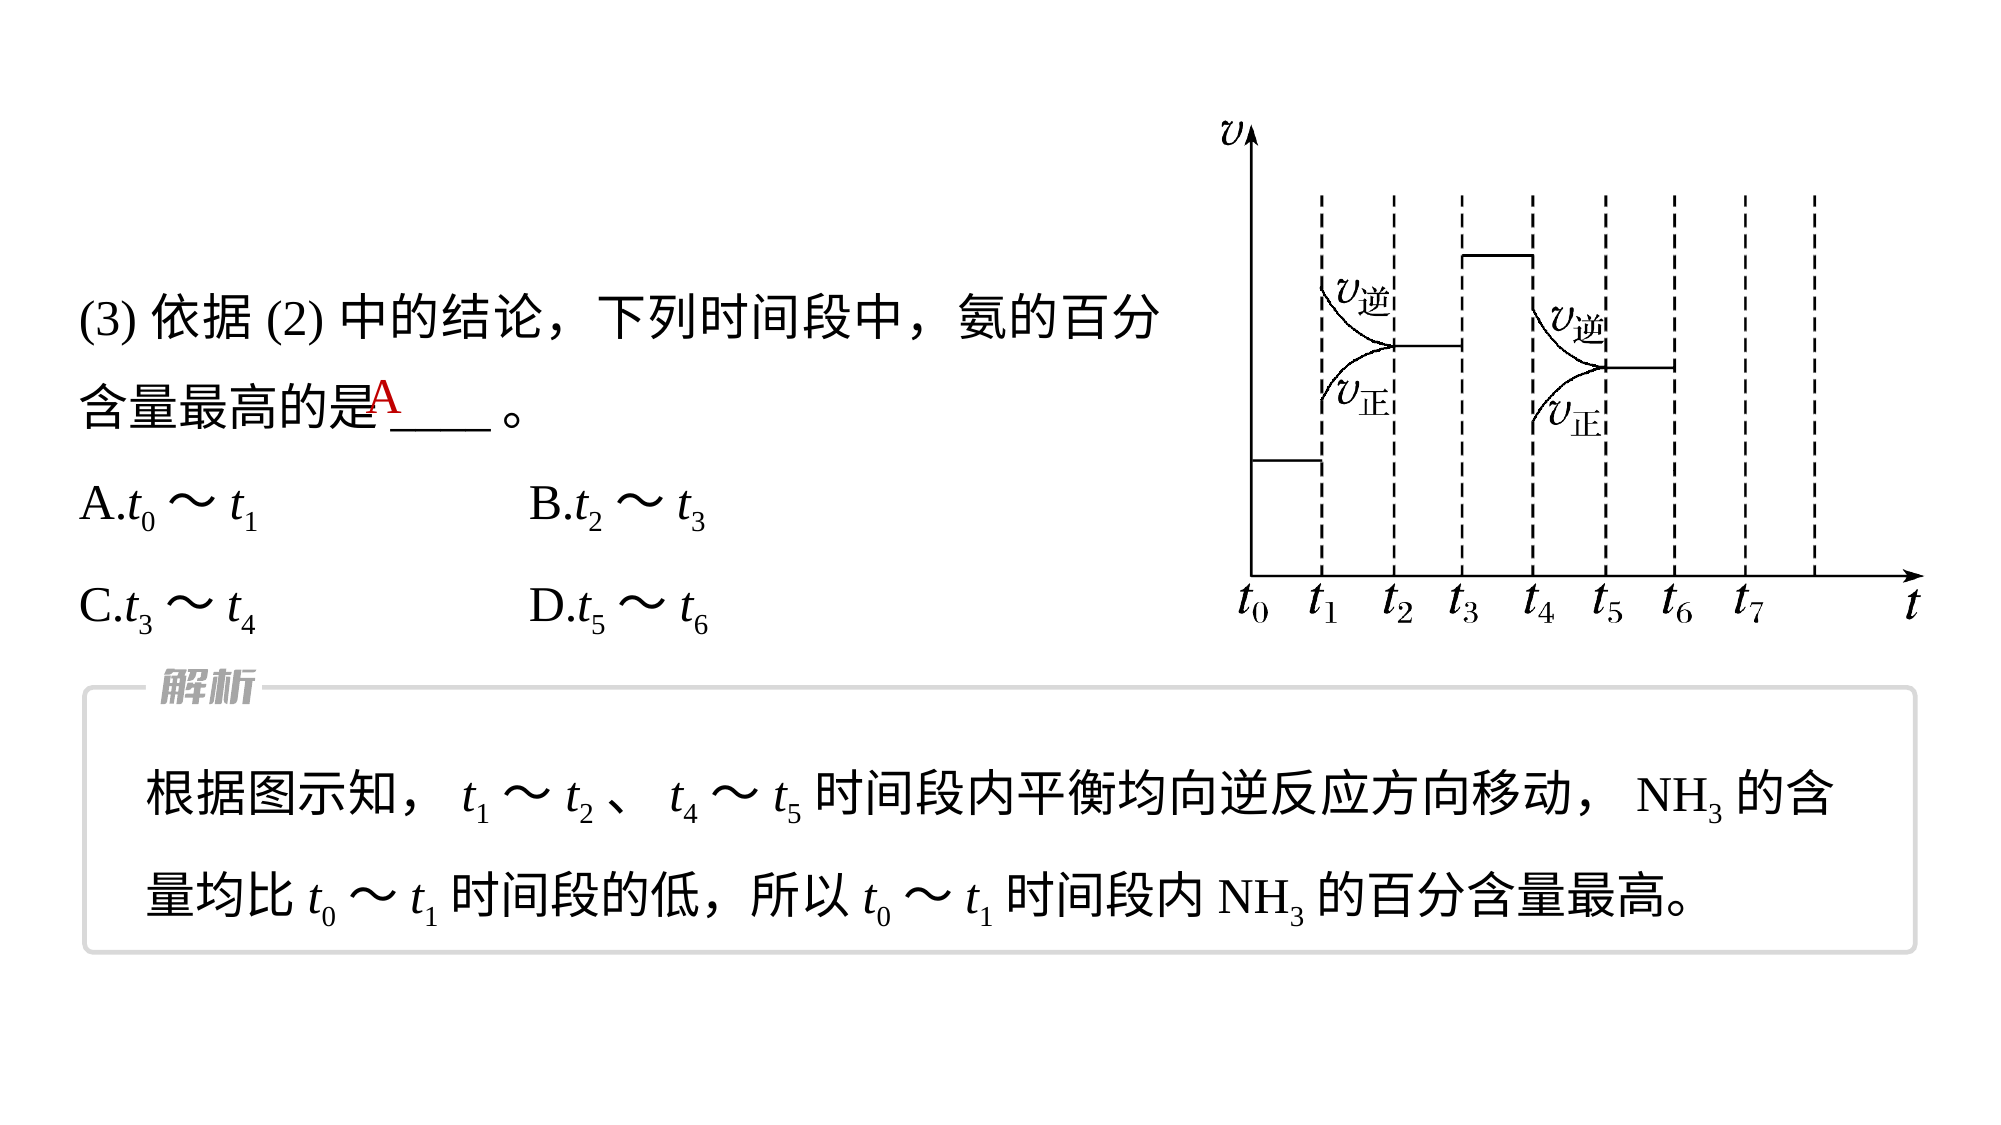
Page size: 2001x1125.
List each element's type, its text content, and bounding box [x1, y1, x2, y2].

picture [1205, 113, 1934, 627]
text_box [84, 668, 1916, 953]
text_box (3)依据(2)中的结论，下列时间段中，氨的百分含量最高的是____。 A.t0～t1 B.t2～t3 C.t3～t4 D.t5～t6 [63, 247, 1178, 648]
text_box A [350, 355, 417, 431]
